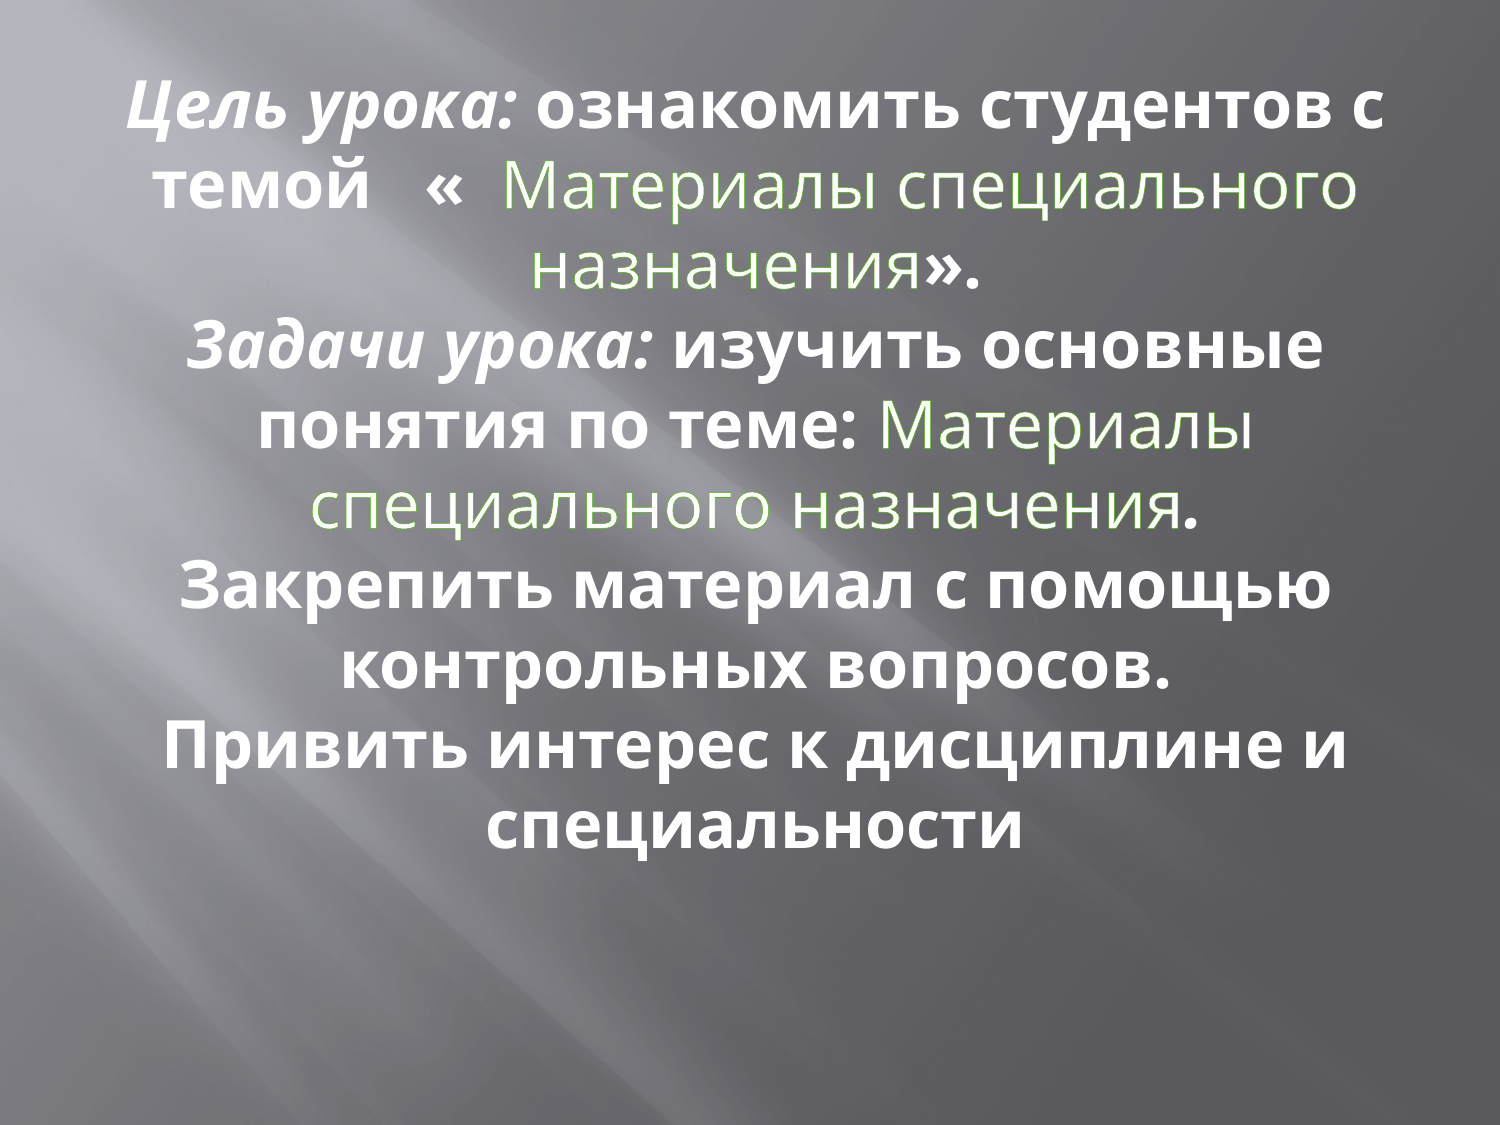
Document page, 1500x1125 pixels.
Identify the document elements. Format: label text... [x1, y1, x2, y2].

text_box Цель урока: ознакомить студентов с темой « Материалы специального назначения». Задачи урока: изучить основные понятия по теме: Материалы специального назначения. Закрепить материал с помощью контрольных вопросов. Привить интерес к дисциплине и специальности [53, 54, 1459, 869]
